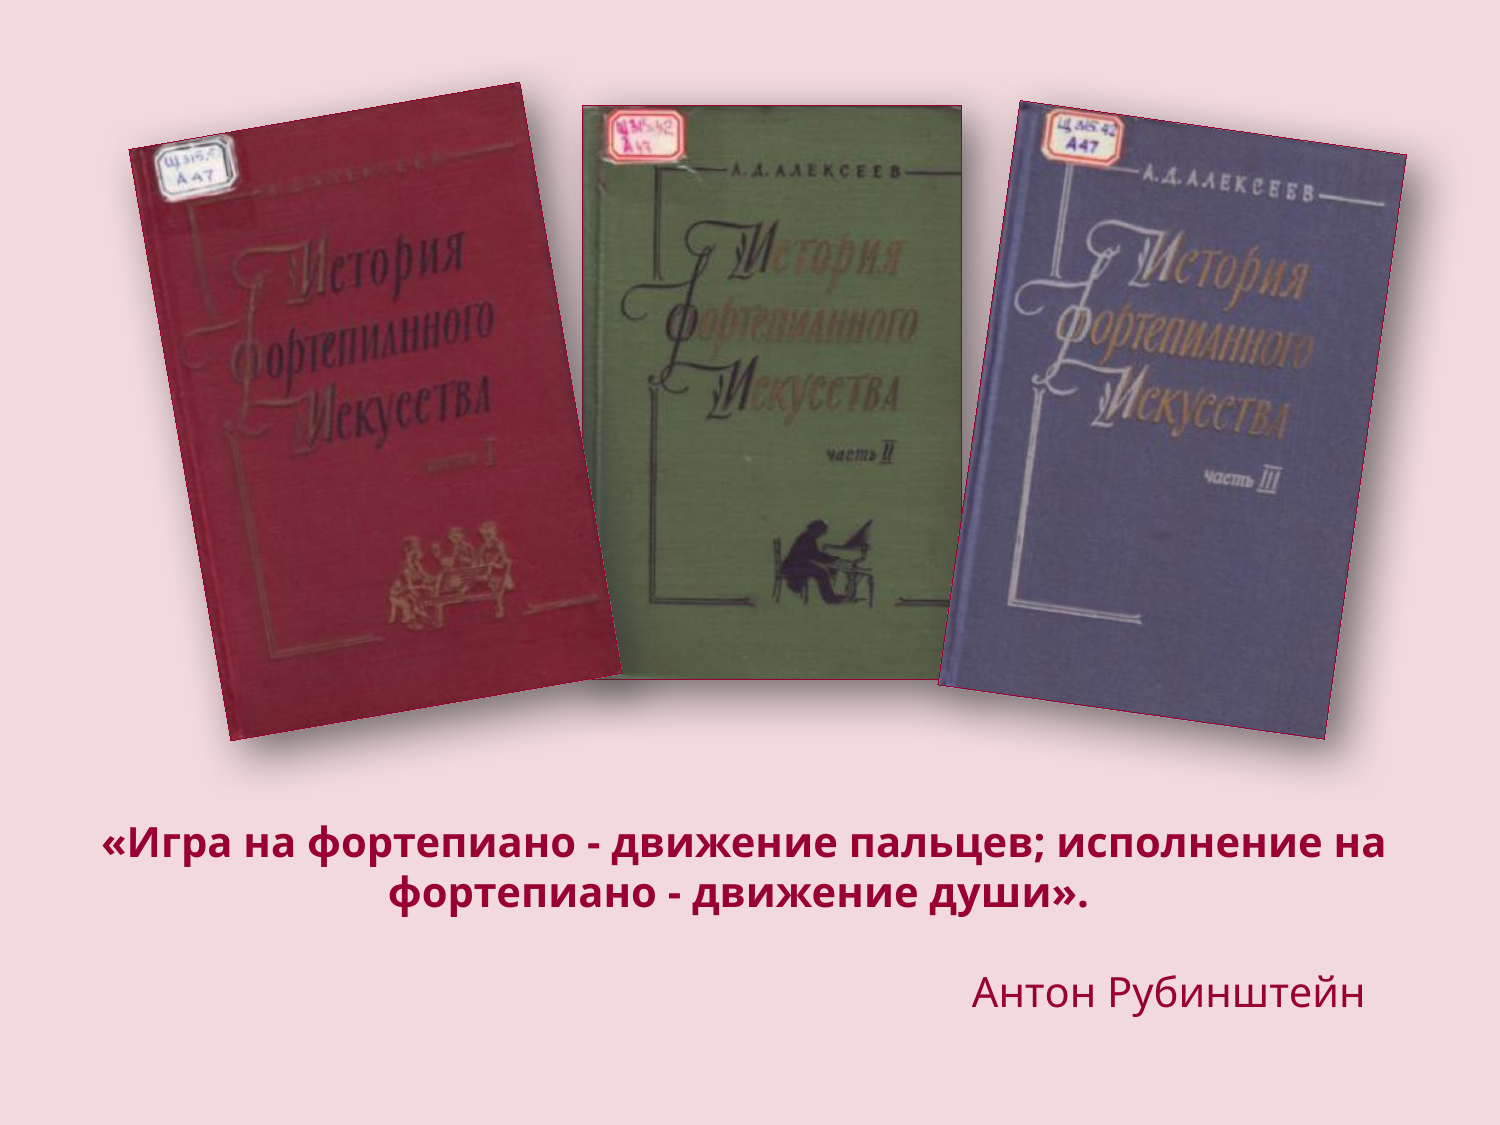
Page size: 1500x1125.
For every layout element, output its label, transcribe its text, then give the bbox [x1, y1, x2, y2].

text_box «Игра на фортепиано - движение пальцев; исполнение на фортепиано - движение души». Антон Рубинштейн [70, 808, 1418, 1024]
picture [130, 83, 1406, 740]
